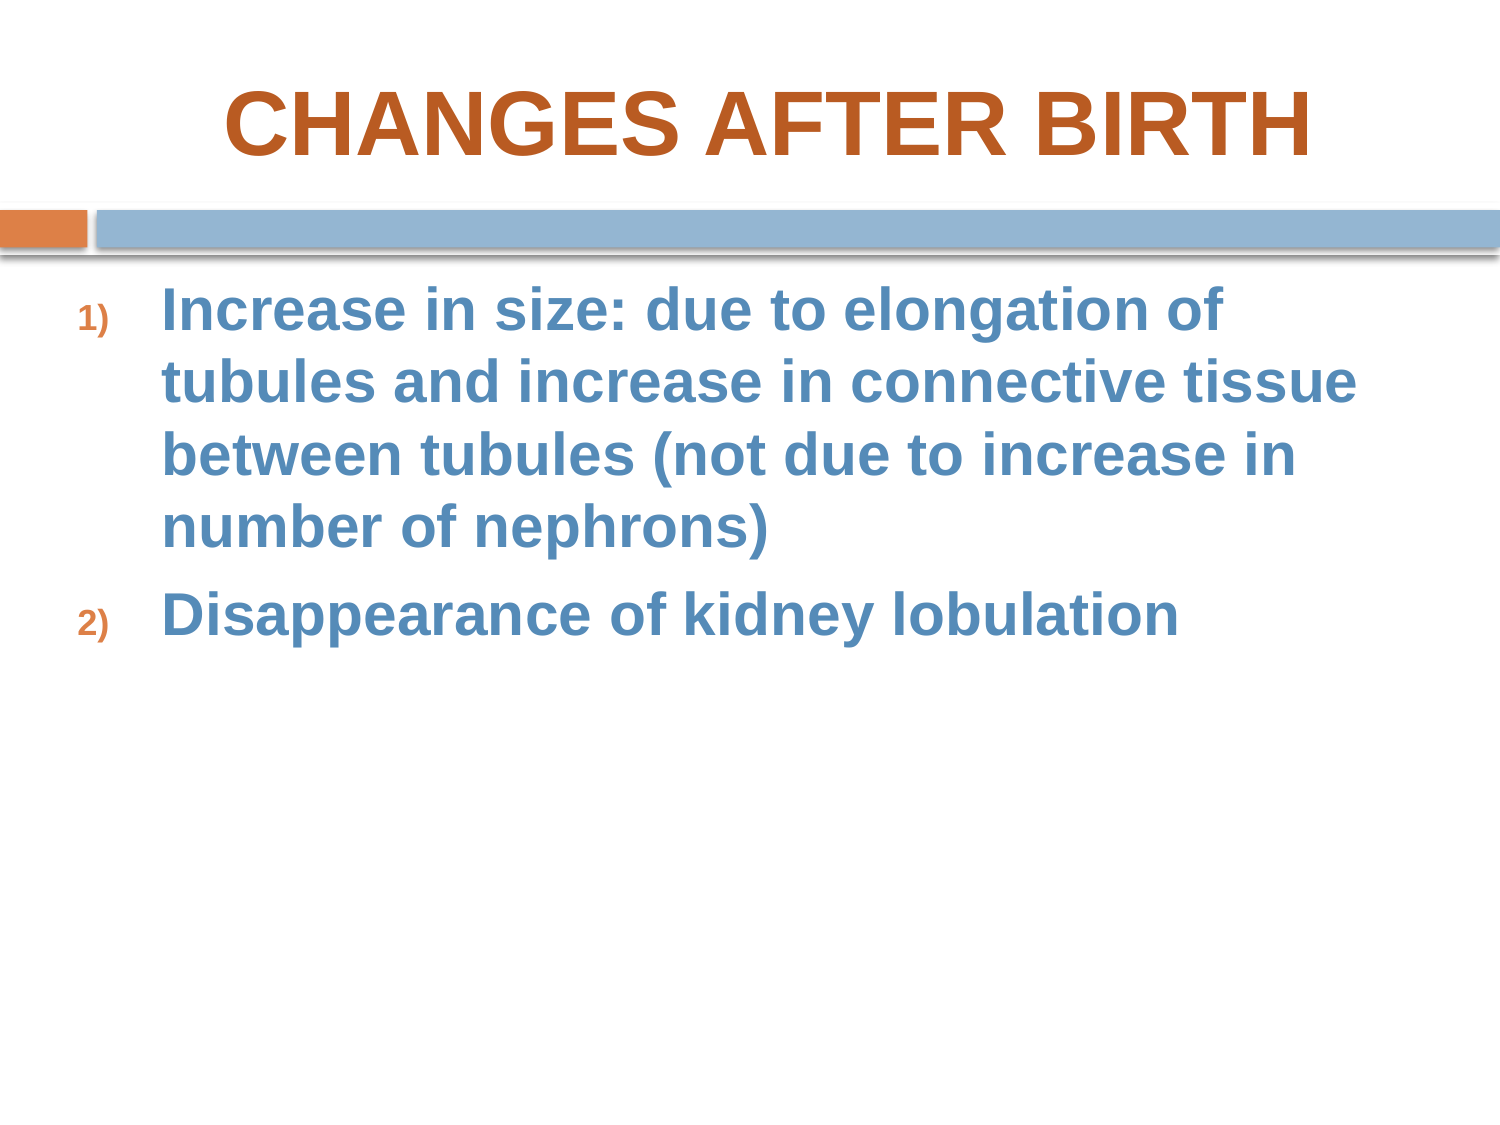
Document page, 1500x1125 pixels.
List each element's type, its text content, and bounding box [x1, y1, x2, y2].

title CHANGES AFTER BIRTH [100, 37, 1438, 200]
list Increase in size: due to elongation of tubules and increase in connective tissue between tubules (not due to increase in number of nephrons) Disappearance of kidney lobulation [62, 262, 1463, 1075]
